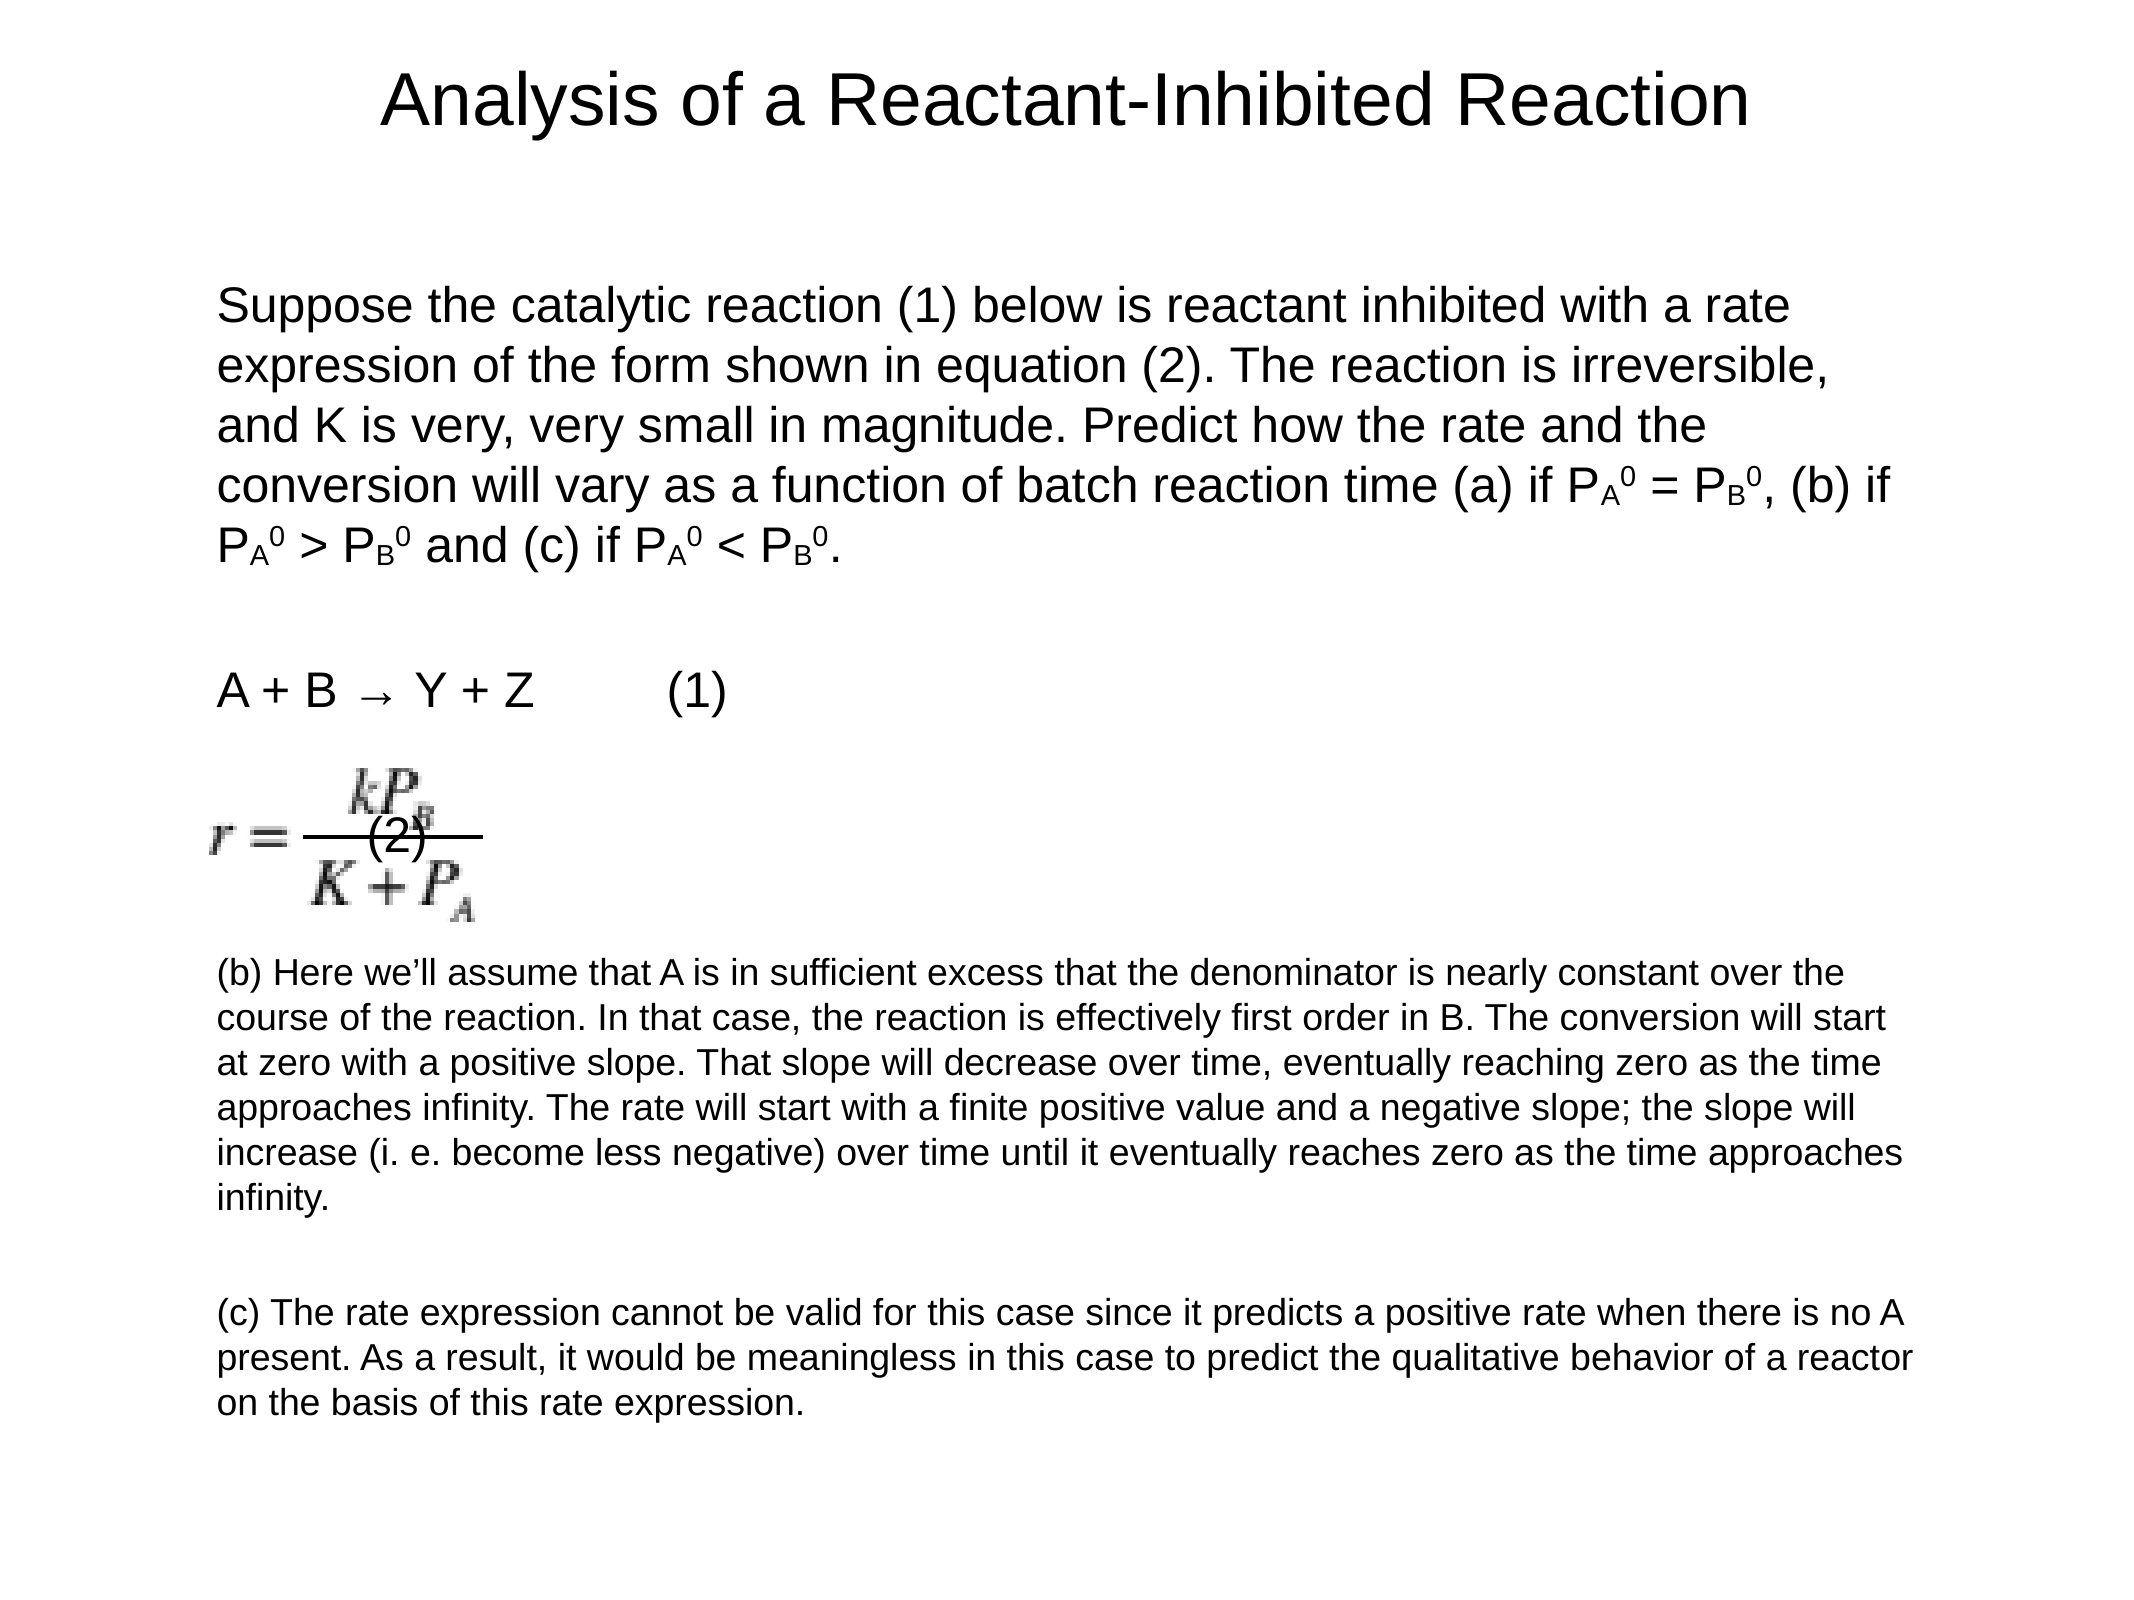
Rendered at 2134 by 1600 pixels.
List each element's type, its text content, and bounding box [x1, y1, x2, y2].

picture [201, 751, 492, 932]
list Suppose the catalytic reaction (1) below is reactant inhibited with a rate expression of the form shown in equation (2). The reaction is irreversible, and K is very, very small in magnitude. Predict how the rate and the conversion will vary as a function of batch reaction time (a) if PA0 = PB0, (b) if PA0 > PB0 and (c) if PA0 < PB0. A + B → Y + Z (1) (2) (b) Here we’ll assume that A is in sufficient excess that the denominator is nearly constant over the course of the reaction. In that case, the reaction is effectively first order in B. The conversion will start at zero with a positive slope. That slope will decrease over time, eventually reaching zero as the time approaches infinity. The rate will start with a finite positive value and a negative slope; the slope will increase (i. e. become less negative) over time until it eventually reaches zero as the time approaches infinity. (c) The rate expression cannot be valid for this case since it predicts a positive rate when there is no A present. As a result, it would be meaningless in this case to predict the qualitative behavior of a reactor on the basis of this rate expression. [208, 264, 1925, 1463]
title Analysis of a Reactant-Inhibited Reaction [208, 41, 1925, 250]
